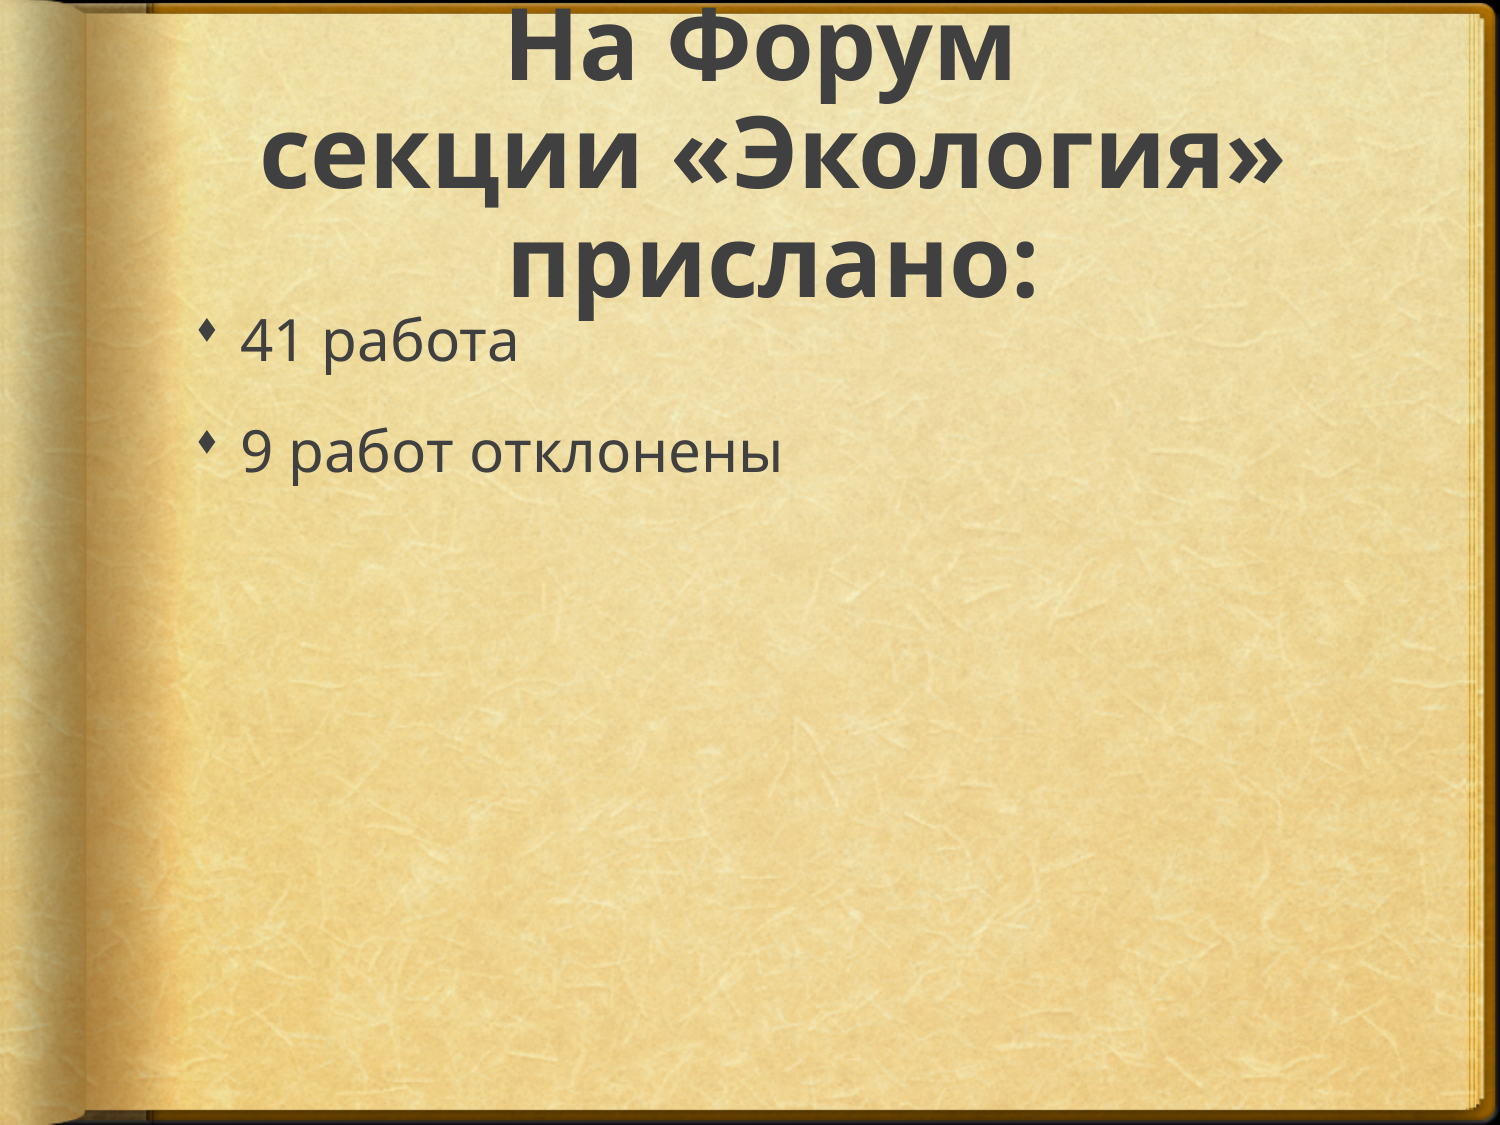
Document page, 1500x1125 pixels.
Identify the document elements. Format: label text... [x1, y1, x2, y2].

list 41 работа 9 работ отклонены [178, 295, 1372, 867]
title На Форум секции «Экология» прислано: [97, 45, 1450, 265]
picture [0, 0, 1500, 1125]
